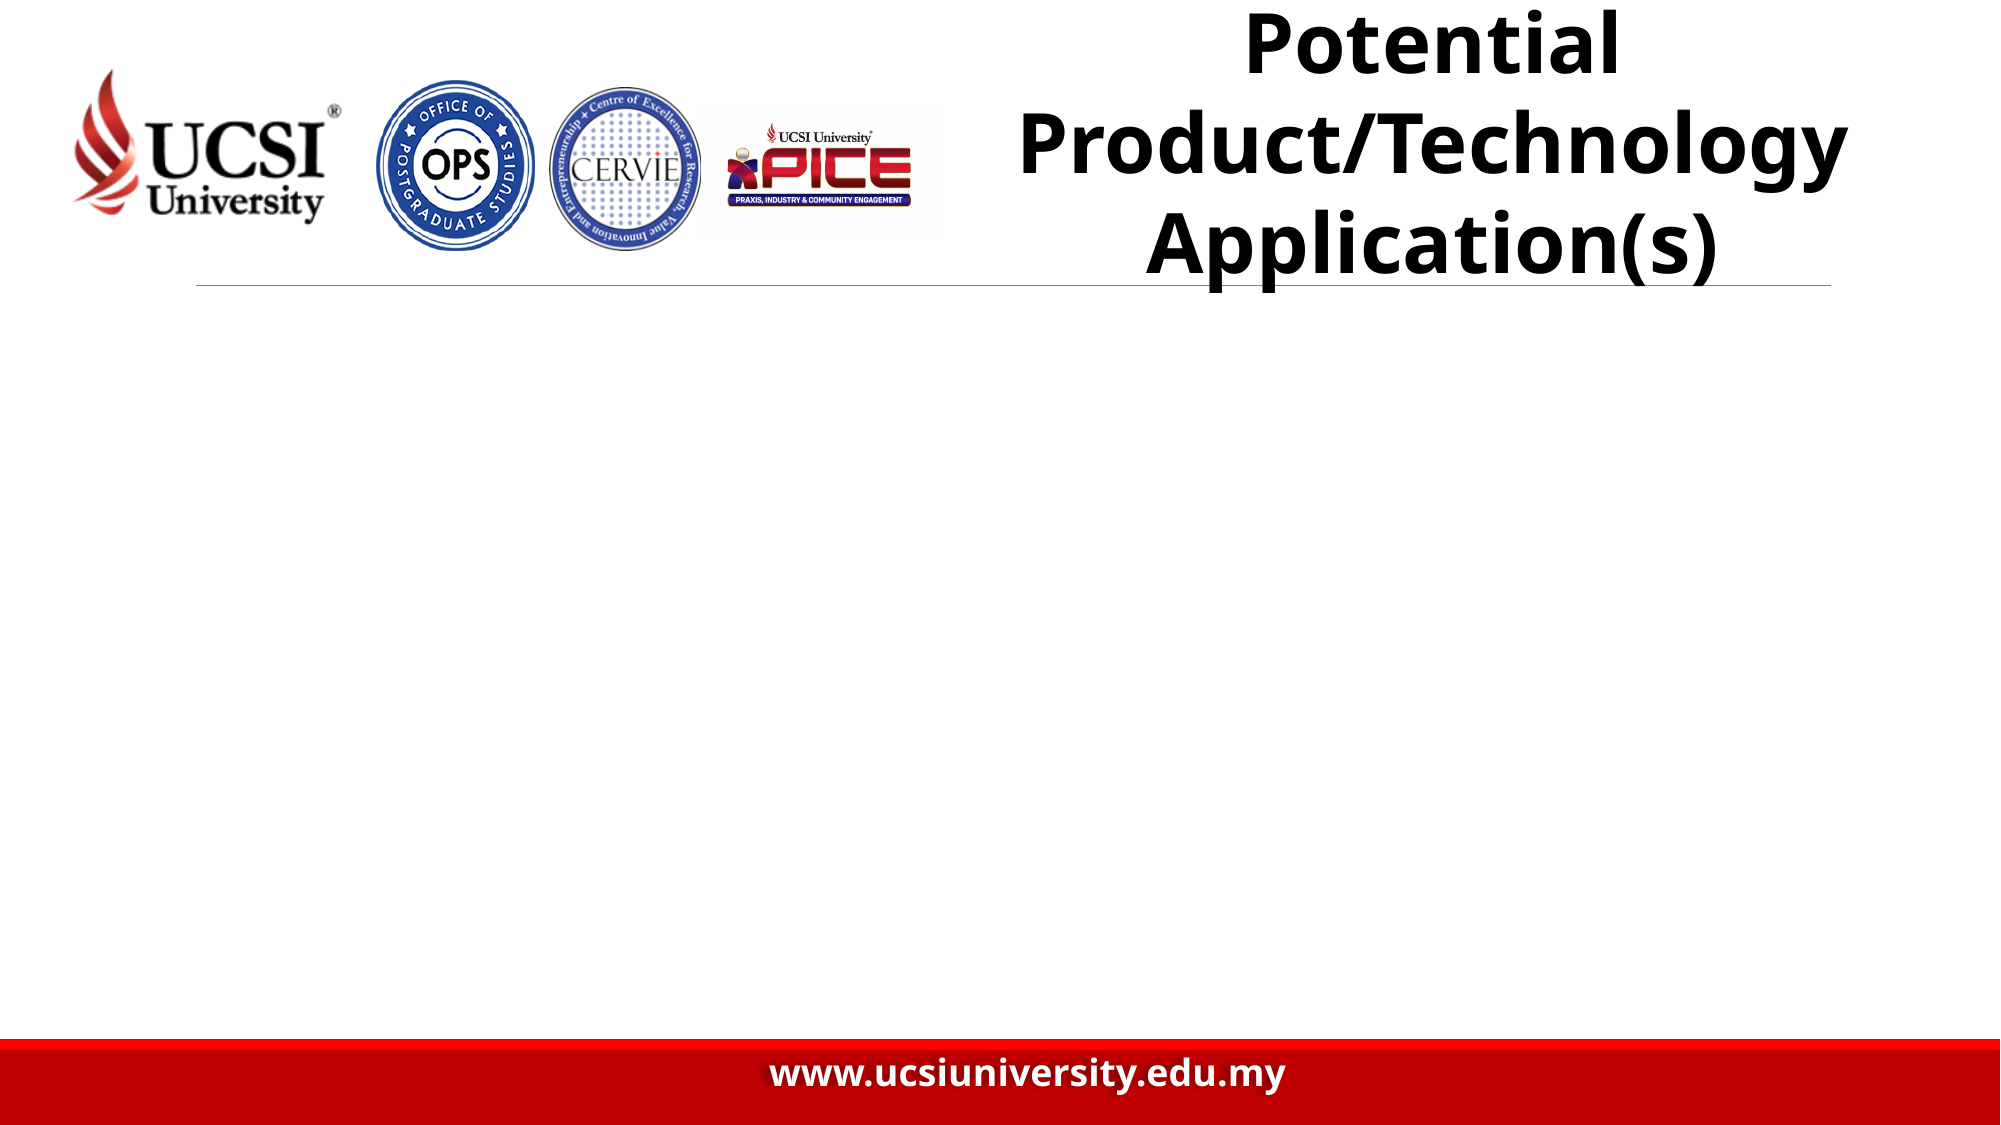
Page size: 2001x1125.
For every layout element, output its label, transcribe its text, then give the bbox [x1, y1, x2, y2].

text_box www.ucsiuniversity.edu.my [622, 1041, 1433, 1102]
text_box Potential Product/Technology Application(s) [951, 68, 1959, 212]
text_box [20, 22, 942, 282]
